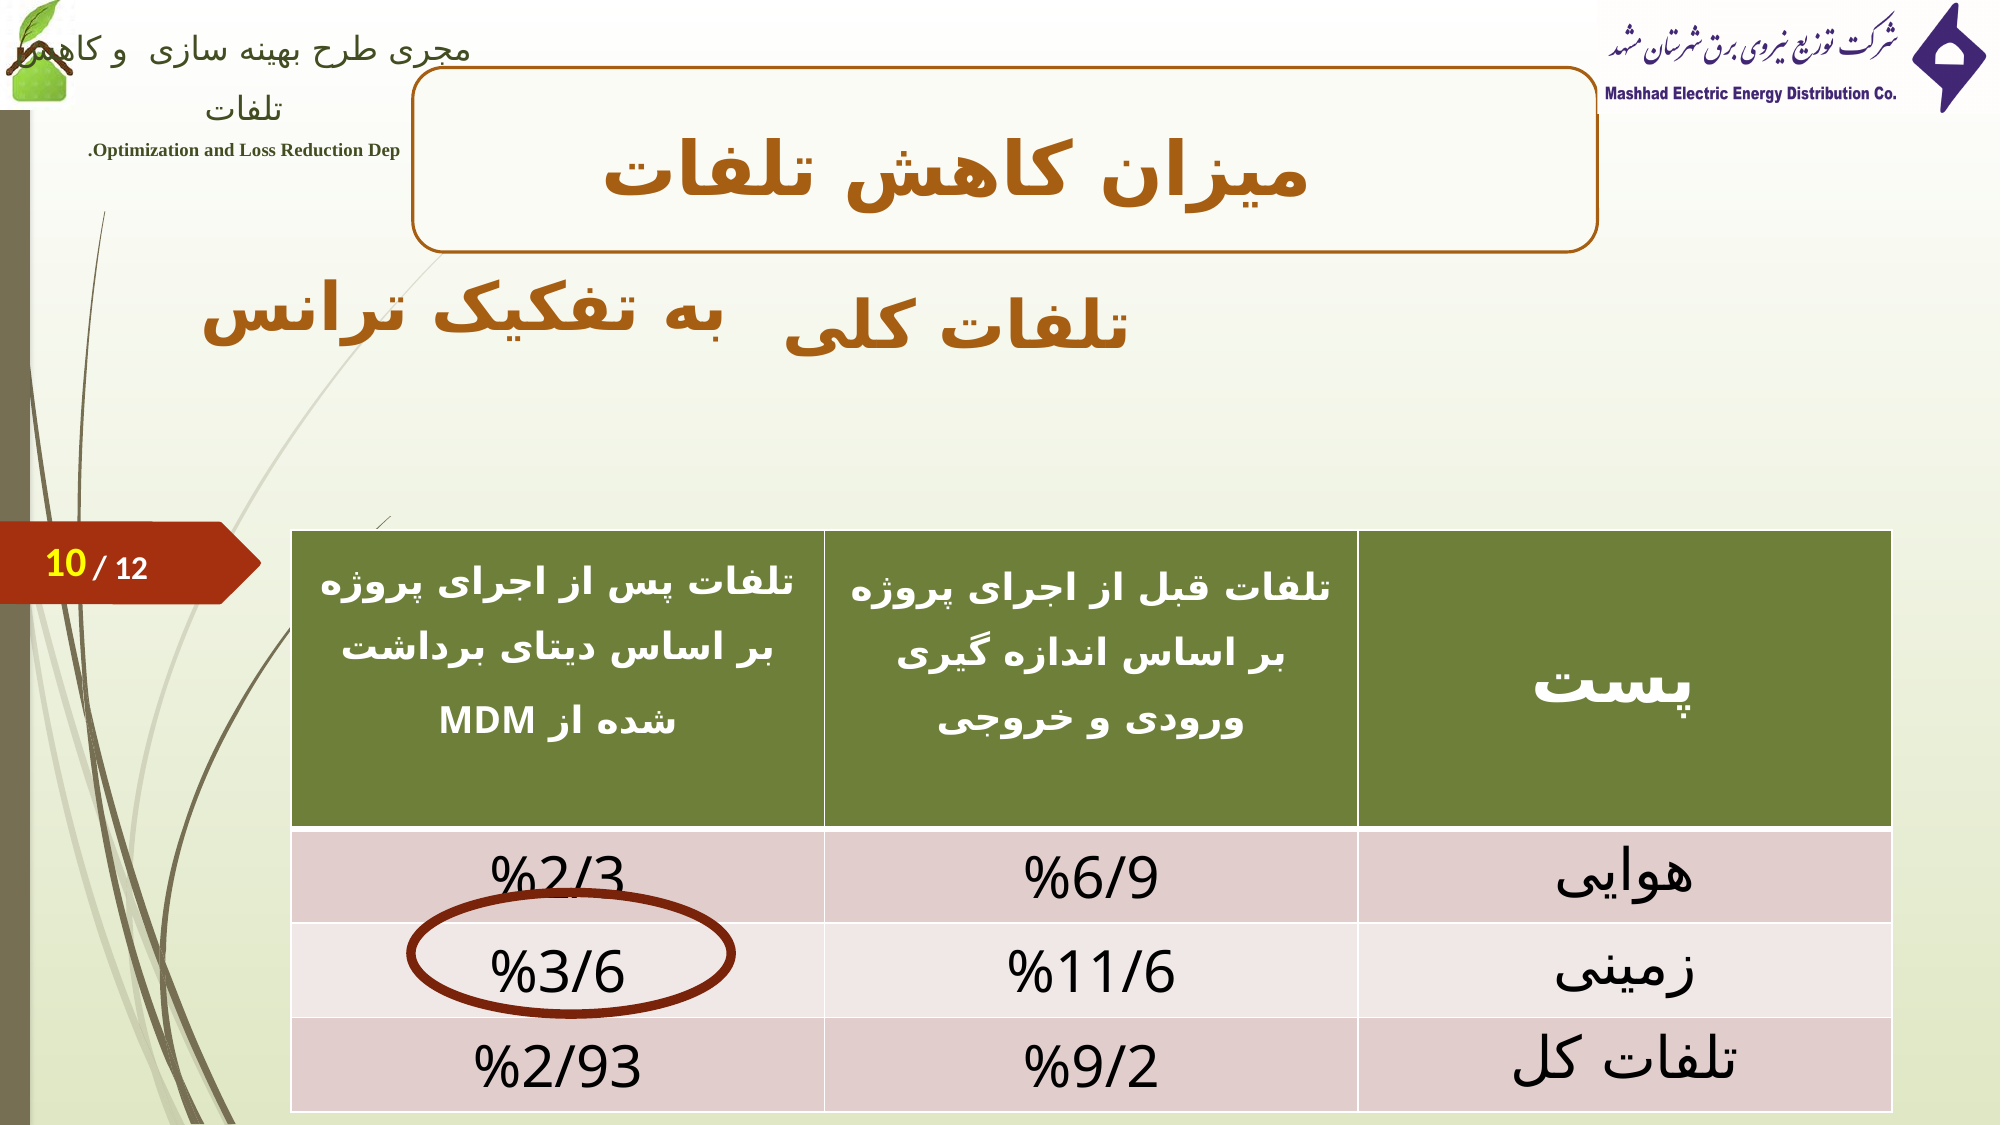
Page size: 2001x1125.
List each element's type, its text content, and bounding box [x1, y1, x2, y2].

table_cell %2/93 [292, 1018, 824, 1111]
text_box مجری طرح بهینه سازی و کاهش تلفات Optimization and Loss Reduction Dep. [0, 0, 489, 168]
text_box تلفات کلی [333, 274, 1581, 370]
table_cell %6/9 [825, 832, 1357, 922]
table_header تلفات پس از اجرای پروژه بر اساس دیتای برداشت شده از MDM [292, 531, 824, 826]
table_cell هوایی [1359, 832, 1891, 922]
table_header پست [1359, 531, 1891, 826]
text_box [409, 891, 733, 1016]
table_header تلفات قبل از اجرای پروژه بر اساس اندازه گیری ورودی و خروجی [825, 531, 1357, 826]
text_box به تفکیک ترانس [0, 256, 1088, 352]
table_cell تلفات کل [1359, 1018, 1891, 1111]
text_box میزان کاهش تلفات [333, 113, 1581, 218]
text_box [411, 66, 1599, 254]
table_cell %3/6 [292, 924, 824, 1017]
table_cell %11/6 [825, 924, 1357, 1017]
footer / 12 [77, 536, 209, 597]
picture [0, 0, 76, 110]
picture [1597, 0, 2000, 114]
table_cell زمینی [1359, 924, 1891, 1017]
table_cell %2/3 [292, 832, 824, 922]
slide_number 10 [0, 530, 102, 591]
table_cell %9/2 [825, 1018, 1357, 1111]
